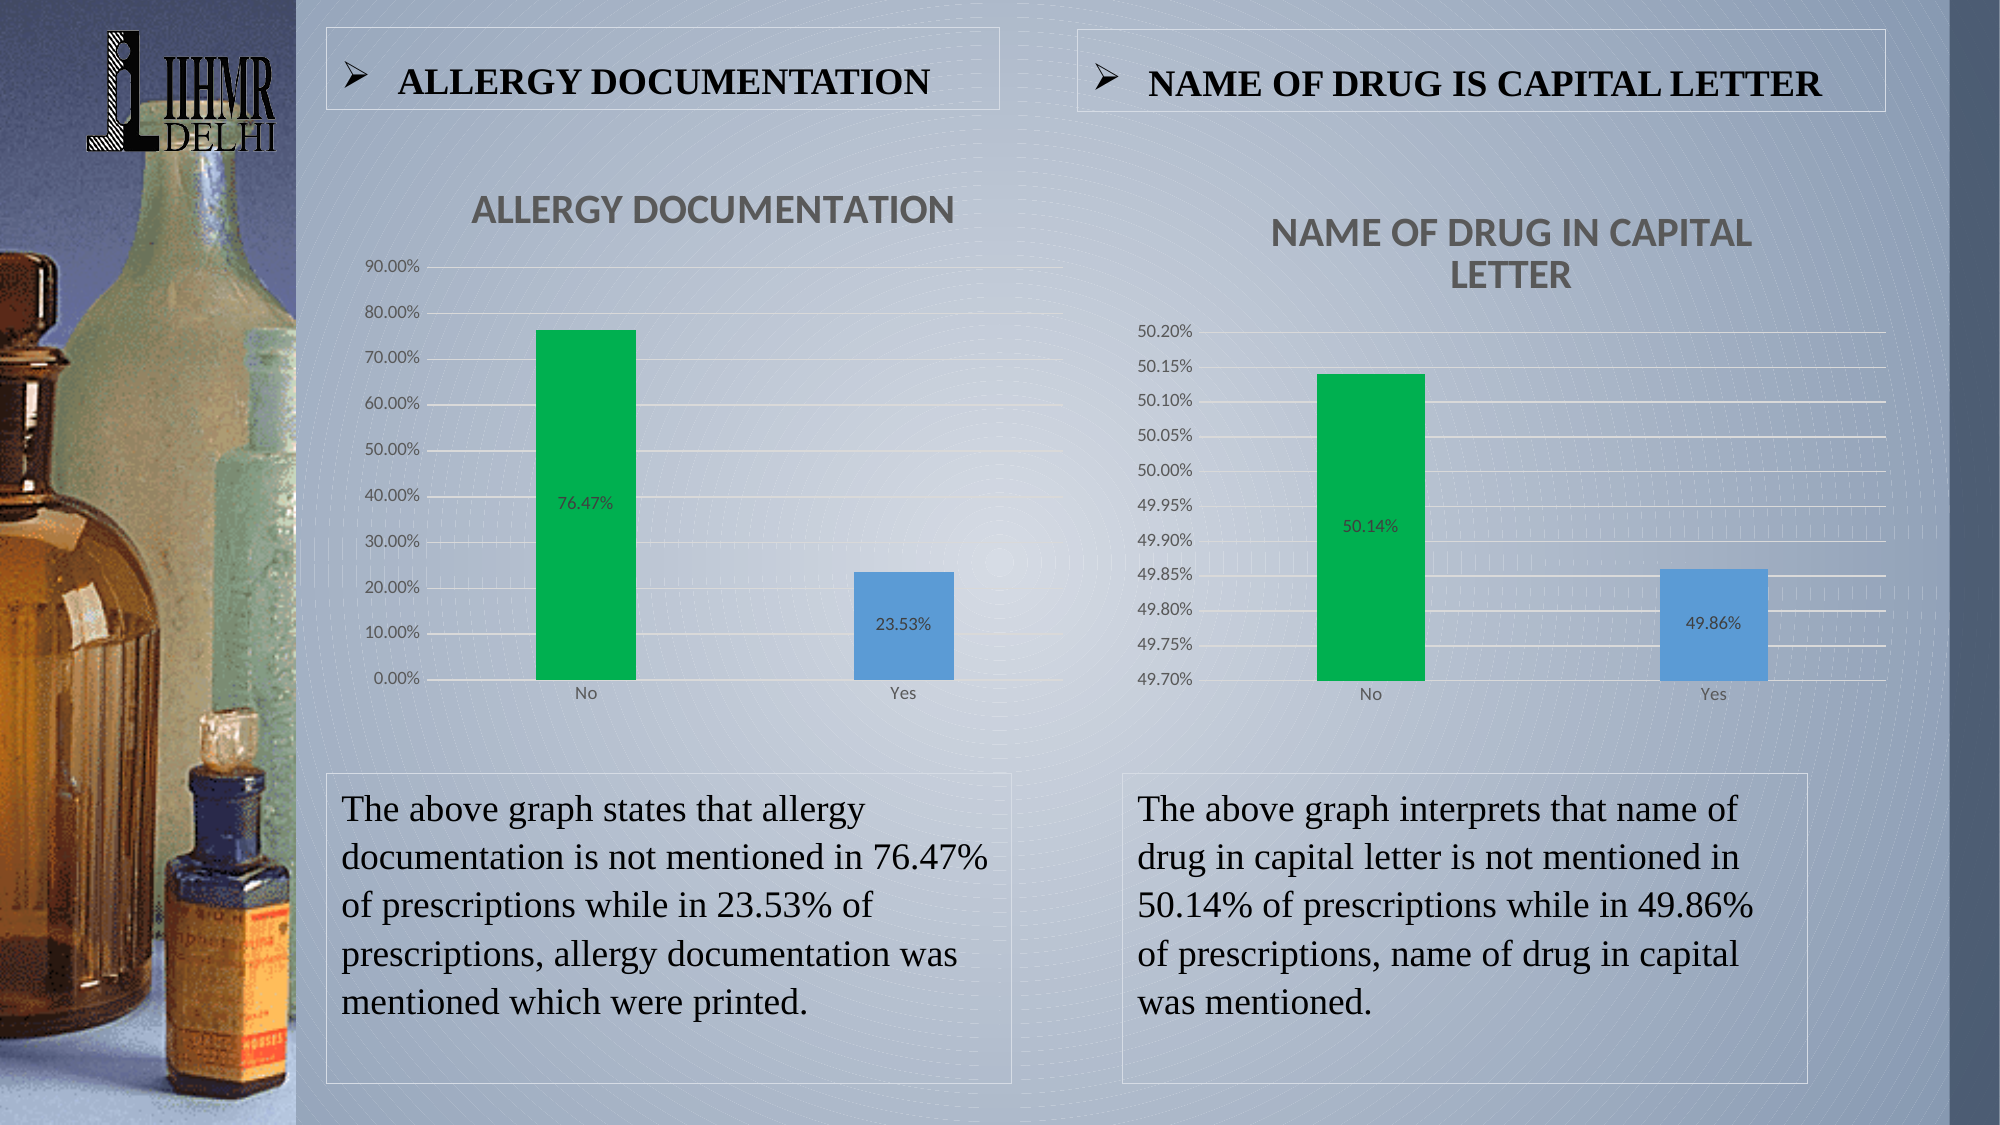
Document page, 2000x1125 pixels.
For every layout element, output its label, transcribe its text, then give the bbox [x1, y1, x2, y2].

text_box ALLERGY DOCUMENTATION [326, 27, 1000, 110]
chart [1121, 184, 1902, 717]
text_box The above graph states that allergy documentation is not mentioned in 76.47% of prescriptions while in 23.53% of prescriptions, allergy documentation was mentioned which were printed. [326, 773, 1012, 1084]
text_box NAME OF DRUG IS CAPITAL LETTER [1077, 29, 1886, 112]
text_box The above graph interprets that name of drug in capital letter is not mentioned in 50.14% of prescriptions while in 49.86% of prescriptions, name of drug in capital was mentioned. [1122, 773, 1808, 1084]
picture [0, 0, 296, 1125]
chart [349, 160, 1078, 717]
